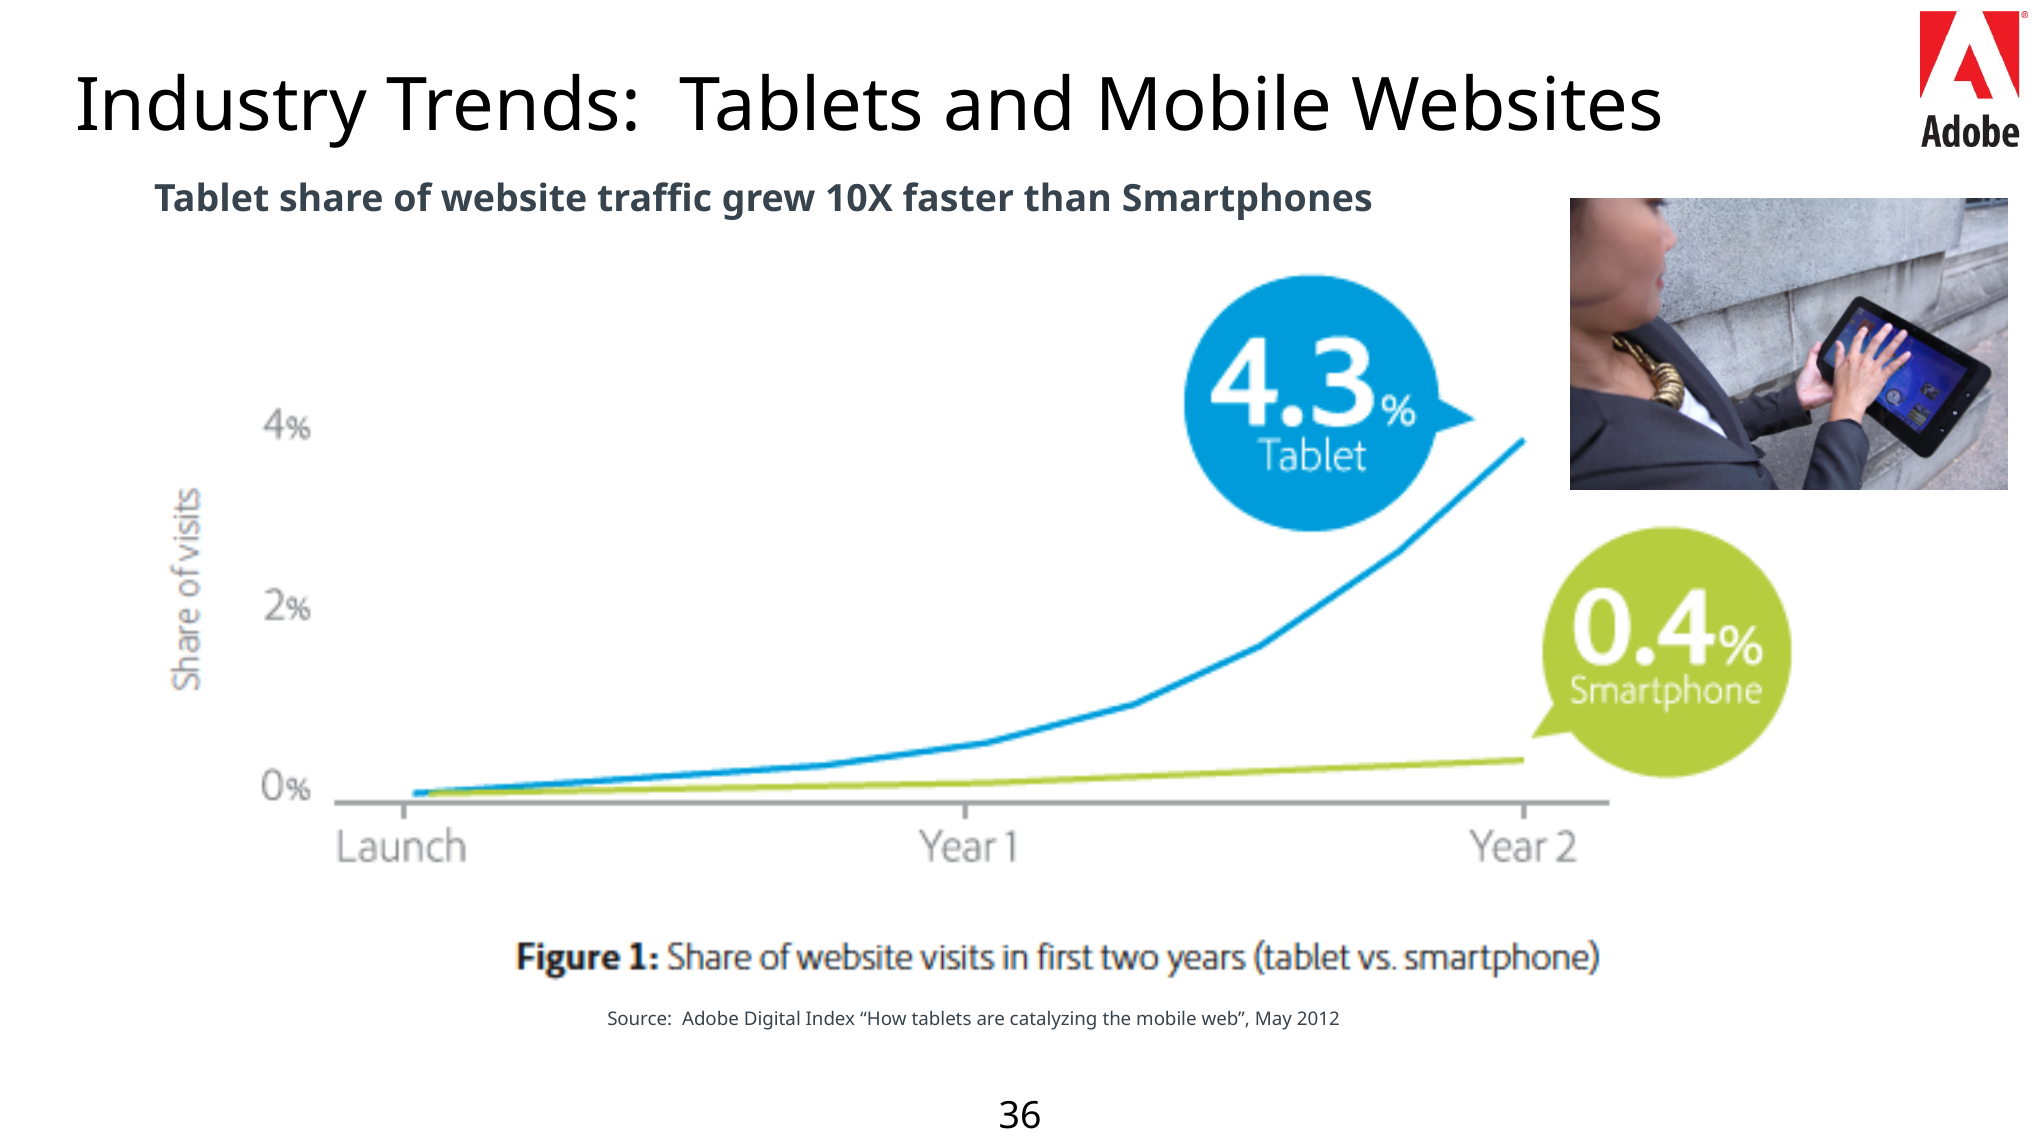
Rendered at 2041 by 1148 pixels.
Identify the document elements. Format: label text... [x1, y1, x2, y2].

picture [132, 198, 2008, 1024]
title Industry Trends: Tablets and Mobile Websites [45, 48, 1996, 199]
text_box Tablet share of website traffic grew 10X faster than Smartphones [138, 166, 1708, 226]
picture [1919, 10, 2028, 147]
slide_number 36 [935, 1083, 1105, 1112]
